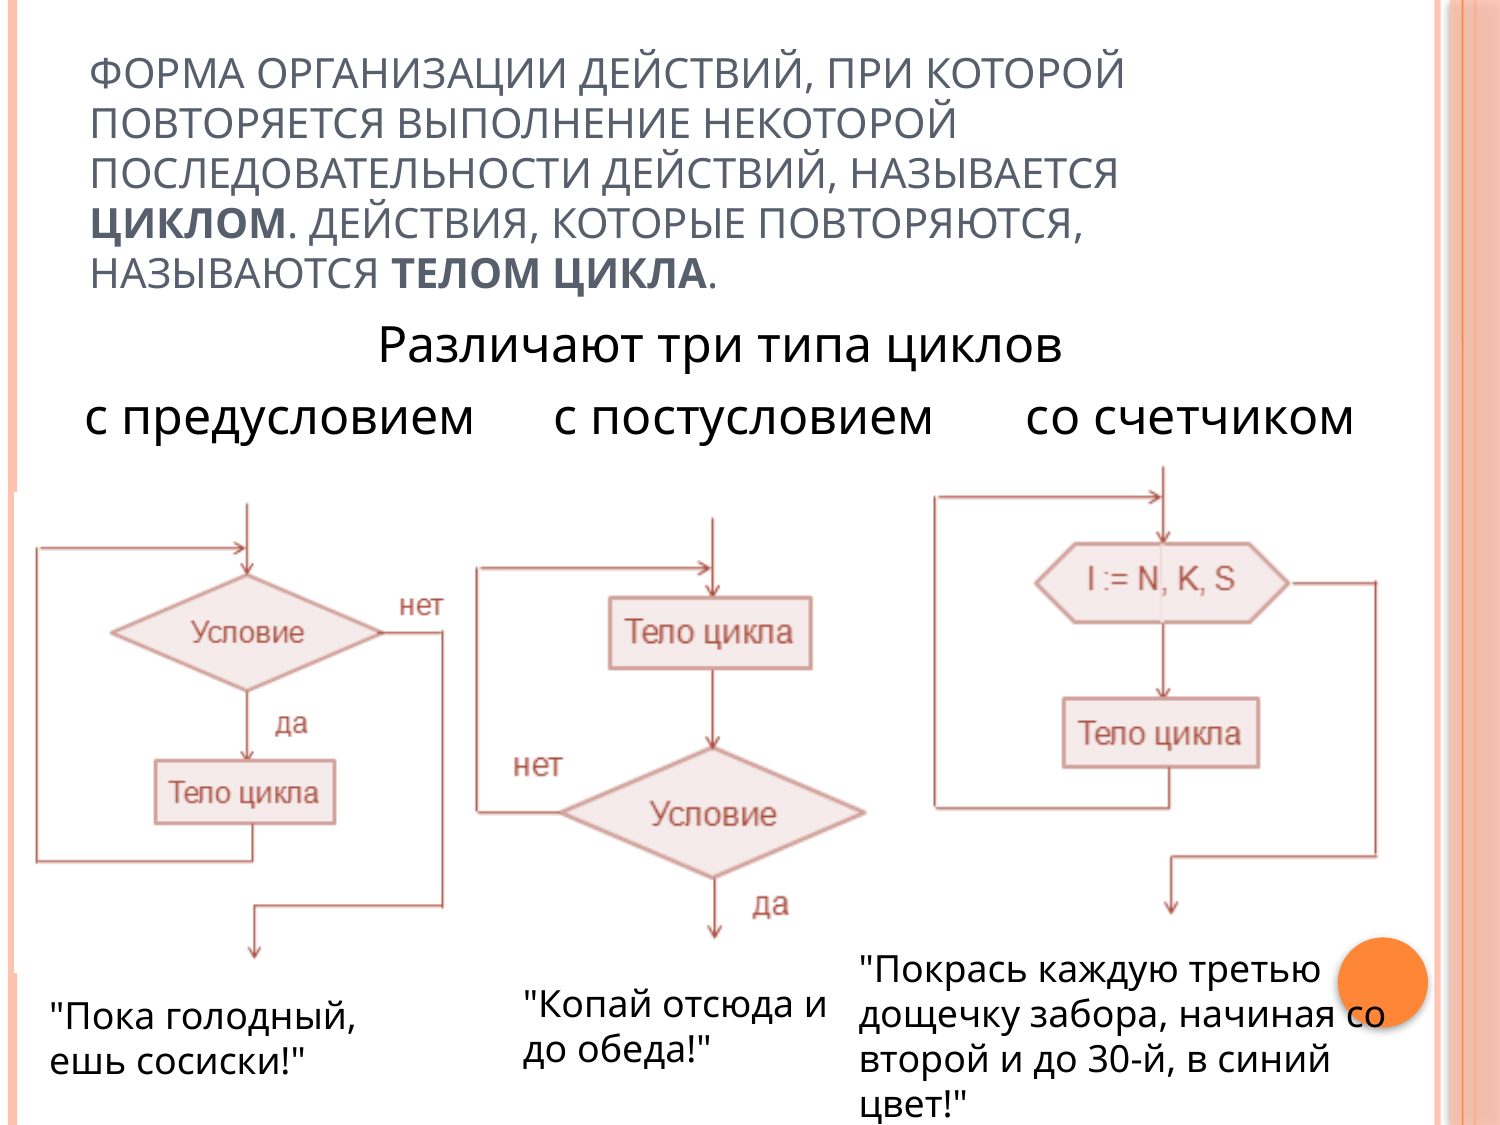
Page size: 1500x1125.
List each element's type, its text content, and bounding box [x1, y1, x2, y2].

list Различают три типа циклов с предусловием с постусловием со счетчиком [46, 304, 1395, 937]
picture [913, 456, 1394, 927]
picture [13, 491, 893, 974]
text_box "Покрась каждую третью дощечку забора, начиная со второй и до 30-й, в синий цвет!" [843, 937, 1465, 1125]
list Различают три типа циклов с предусловием с постусловием со счетчиком [46, 971, 843, 1090]
text_box "Пока голодный, ешь сосиски!" [34, 984, 382, 1090]
text_box "Копай отсюда и до обеда!" [508, 972, 843, 1078]
title Форма организации действий, при которой повторяется выполнение некоторой последовательности действий, называется циклом. Действия, которые повторяются, называются телом цикла. [75, 45, 1300, 304]
